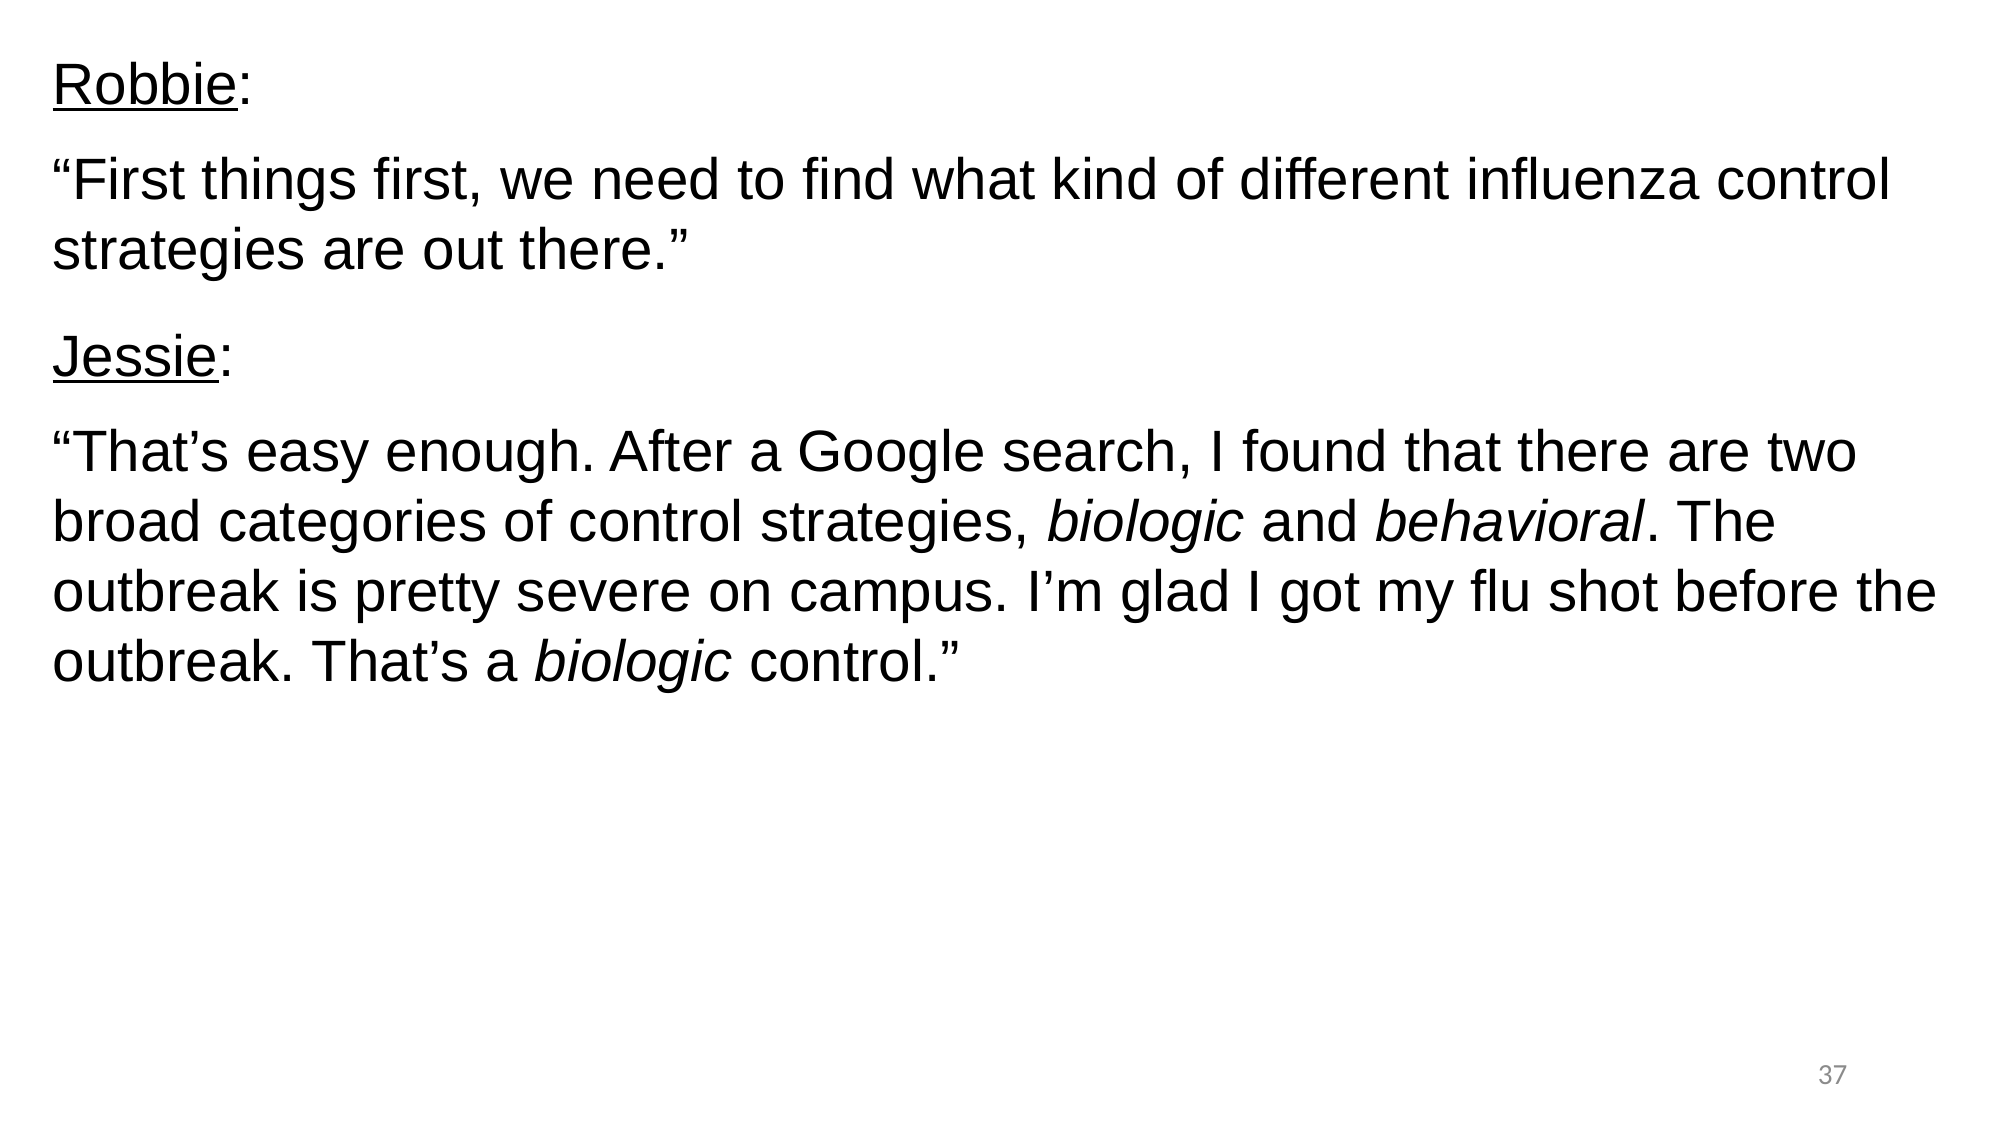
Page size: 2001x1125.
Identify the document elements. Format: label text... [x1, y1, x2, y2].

list Robbie: “First things first, we need to find what kind of different influenza control strategies are out there.” Jessie: “That’s easy enough. After a Google search, I found that there are two broad categories of control strategies, biologic and behavioral. The outbreak is pretty severe on campus. I’m glad I got my flu shot before the outbreak. That’s a biologic control.” [37, 38, 1958, 821]
slide_number 37 [1412, 1042, 1863, 1103]
